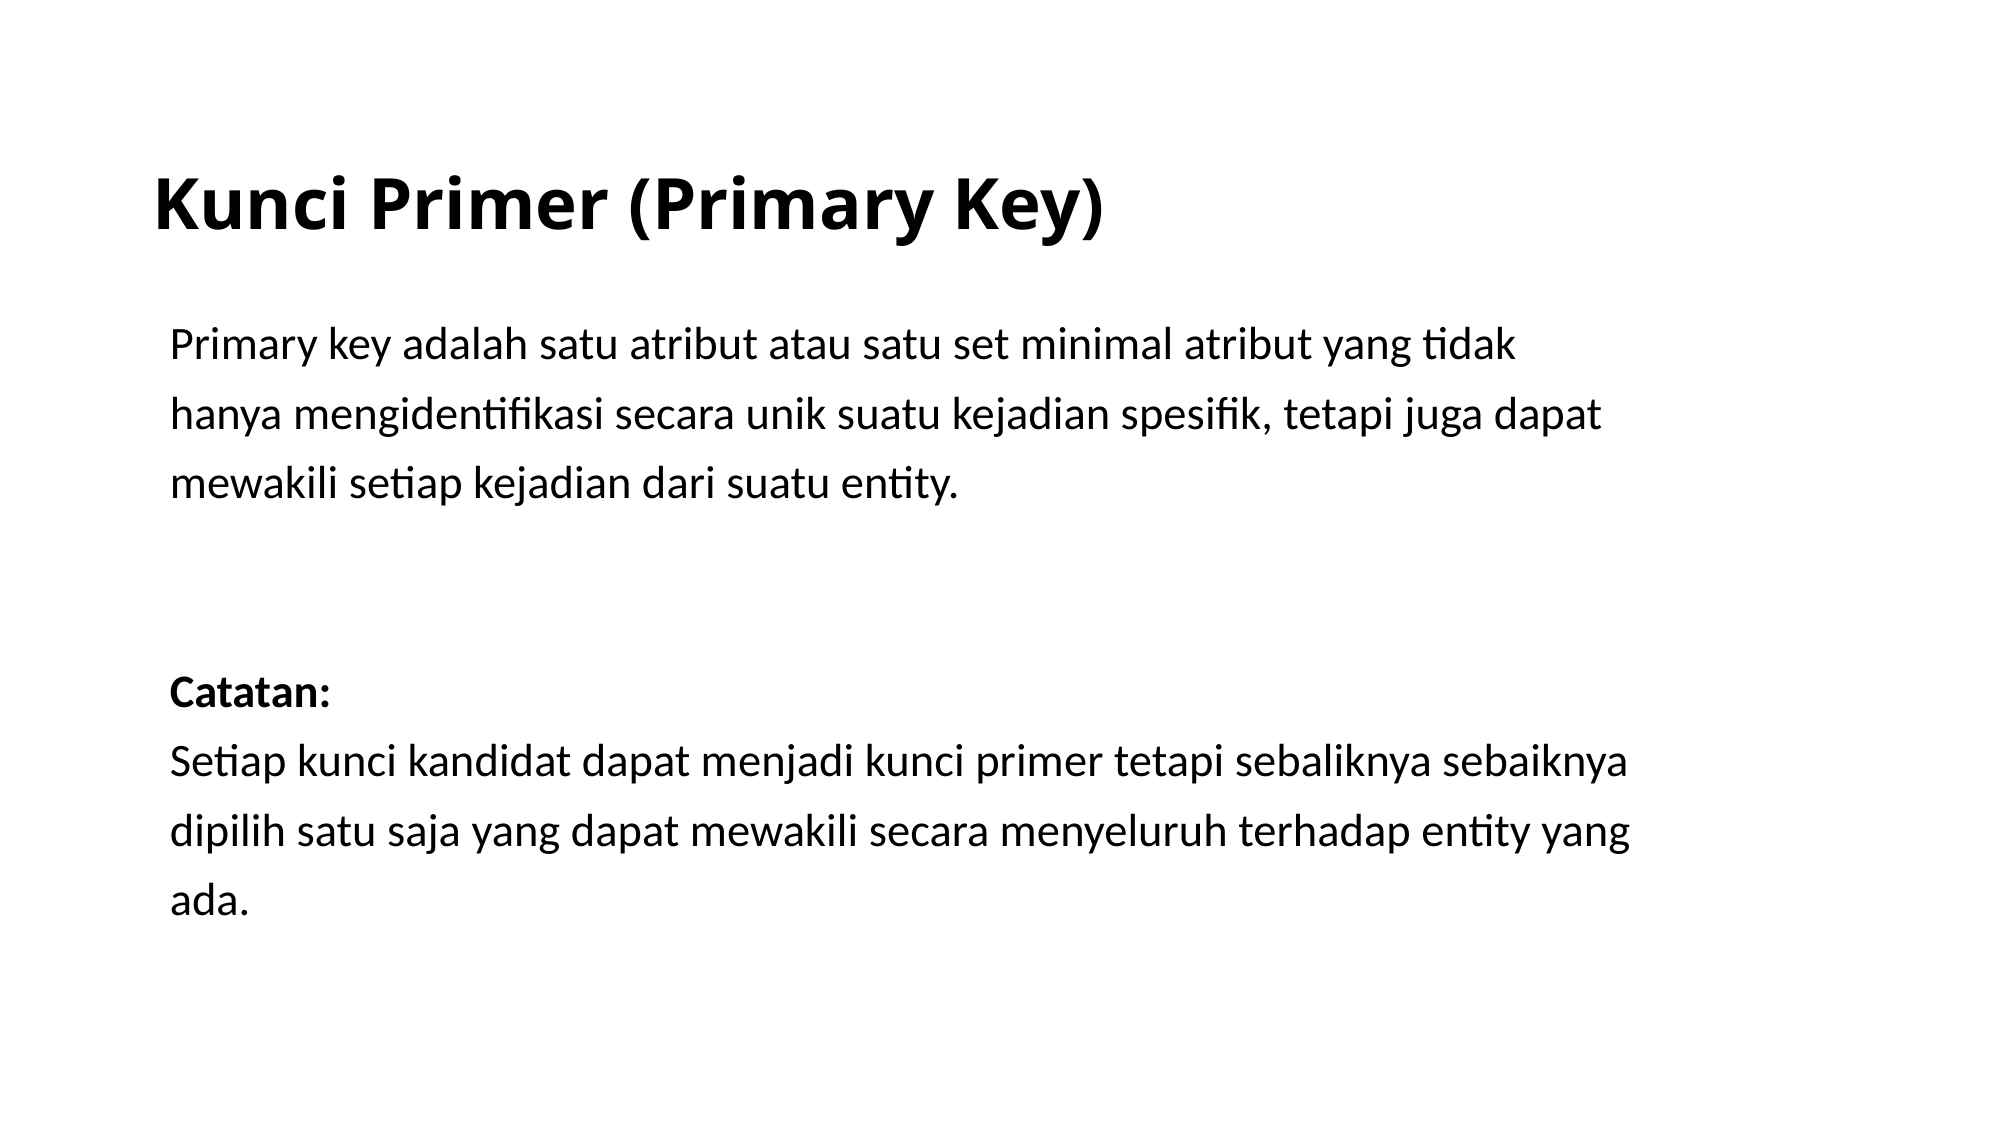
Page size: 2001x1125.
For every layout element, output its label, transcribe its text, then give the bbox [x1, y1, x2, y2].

list Primary key adalah satu atribut atau satu set minimal atribut yang tidak hanya mengidentifikasi secara unik suatu kejadian spesifik, tetapi juga dapat mewakili setiap kejadian dari suatu entity. Catatan: Setiap kunci kandidat dapat menjadi kunci primer tetapi sebaliknya sebaiknya dipilih satu saja yang dapat mewakili secara menyeluruh terhadap entity yang ada. [154, 312, 1686, 1013]
title Kunci Primer (Primary Key) [137, 59, 1863, 278]
